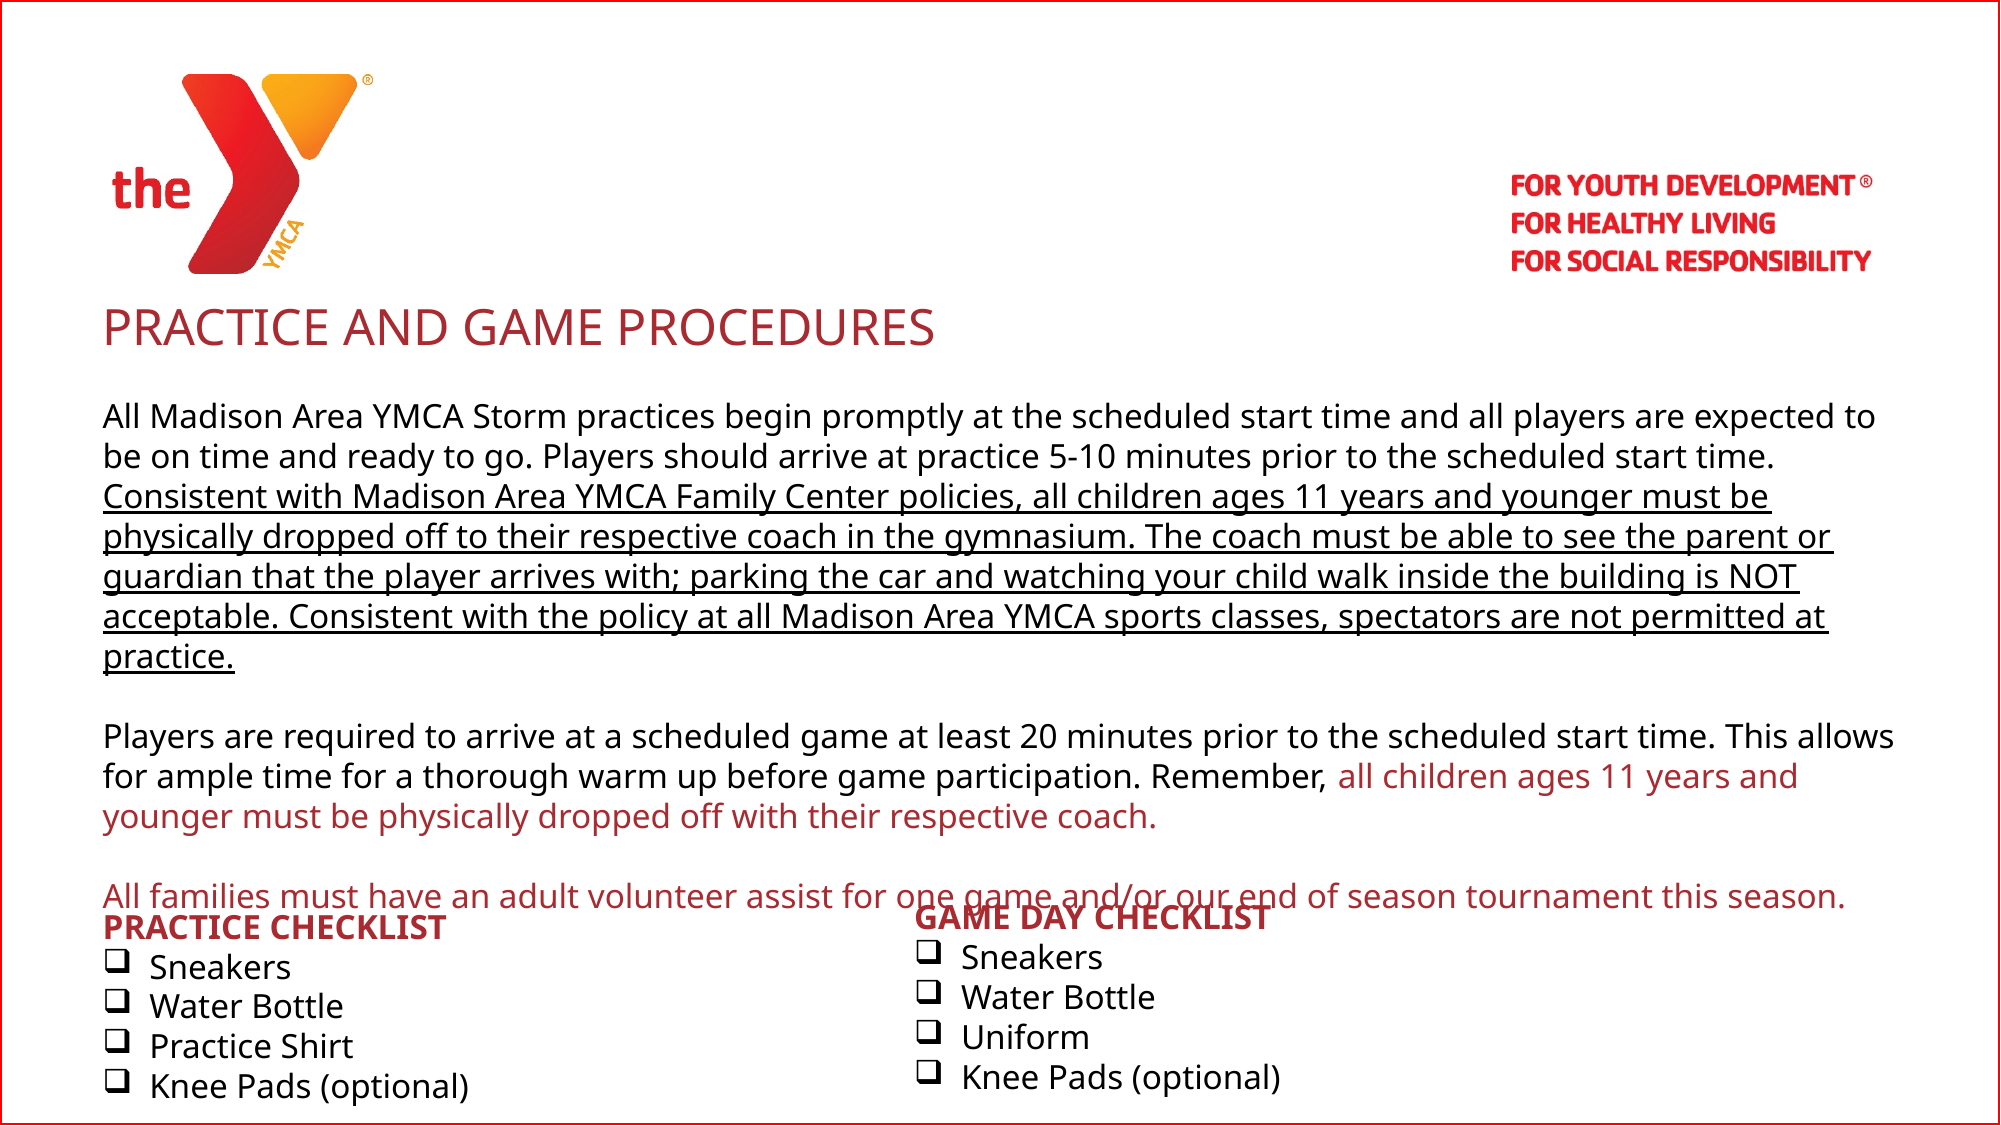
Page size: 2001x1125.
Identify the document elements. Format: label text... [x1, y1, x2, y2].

text_box PRACTICE CHECKLIST Sneakers Water Bottle Practice Shirt Knee Pads (optional) [87, 922, 899, 1125]
text_box PRACTICE AND GAME PROCEDURES All Madison Area YMCA Storm practices begin promptly at the scheduled start time and all players are expected to be on time and ready to go. Players should arrive at practice 5-10 minutes prior to the scheduled start time. Consistent with Madison Area YMCA Family Center policies, all children ages 11 years and younger must be physically dropped off to their respective coach in the gymnasium. The coach must be able to see the parent or guardian that the player arrives with; parking the car and watching your child walk inside the building is NOT acceptable. Consistent with the policy at all Madison Area YMCA sports classes, spectators are not permitted at practice. Players are required to arrive at a scheduled game at least 20 minutes prior to the scheduled start time. This allows for ample time for a thorough warm up before game participation. Remember, all children ages 11 years and younger must be physically dropped off with their respective coach. All families must have an adult volunteer assist for one game and/or our end of season tournament this season. [87, 288, 1920, 922]
text_box GAME DAY CHECKLIST Sneakers Water Bottle Uniform Knee Pads (optional) [899, 889, 2000, 1125]
table_header [2, 2, 1998, 1123]
